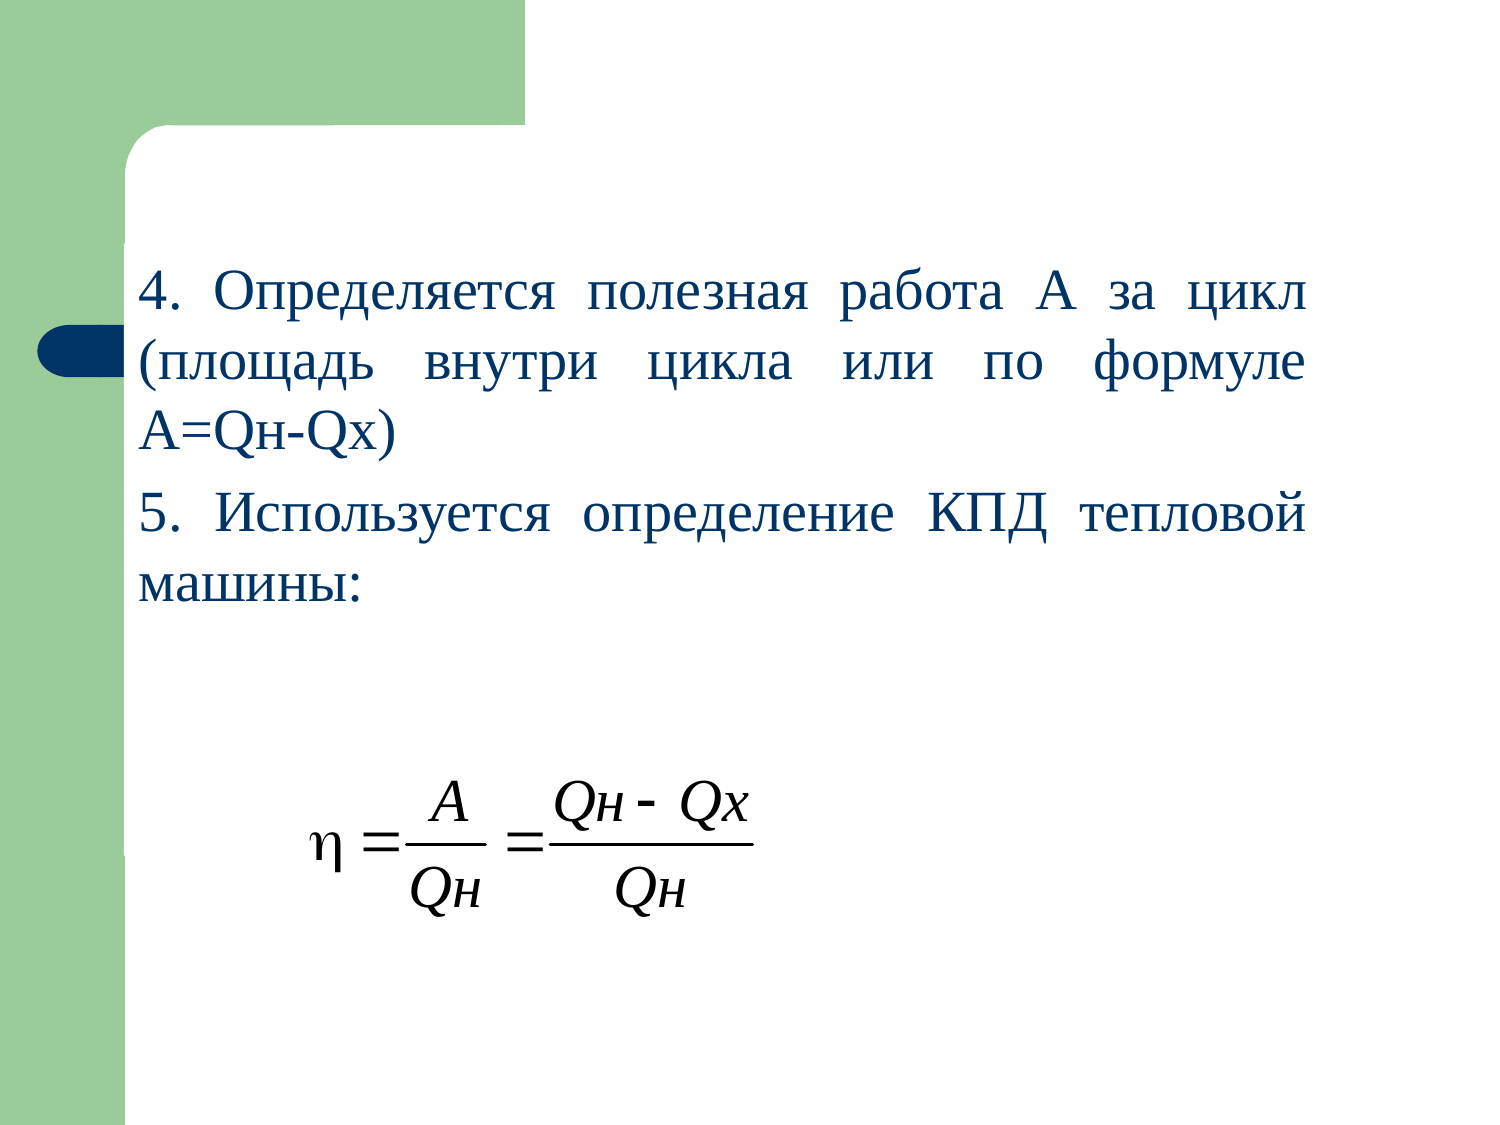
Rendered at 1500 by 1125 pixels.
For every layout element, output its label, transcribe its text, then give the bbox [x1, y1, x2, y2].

list 4. Определяется полезная работа А за цикл (площадь внутри цикла или по формуле A=Qн-Qх) 5. Используется определение КПД тепловой машины: [123, 243, 1323, 856]
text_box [300, 762, 763, 932]
